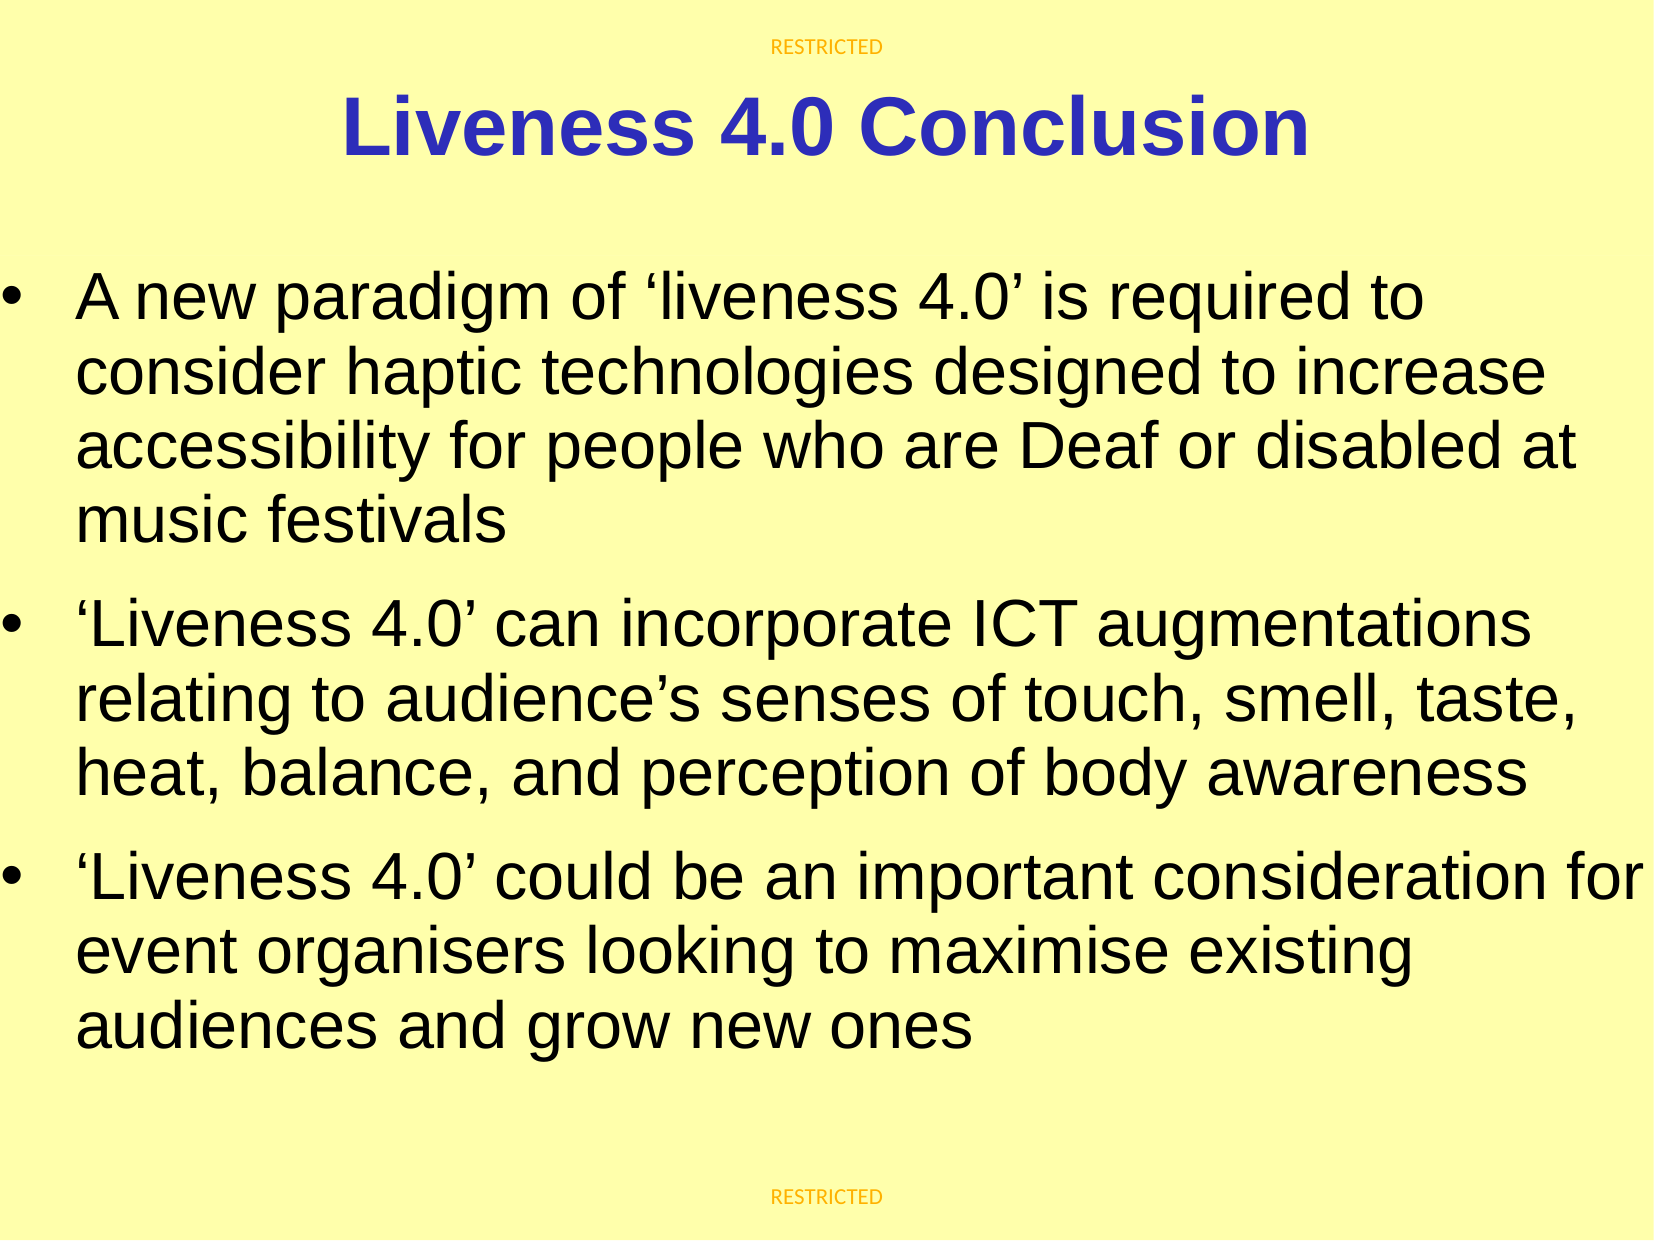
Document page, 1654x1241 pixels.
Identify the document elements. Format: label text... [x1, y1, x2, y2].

list A new paradigm of ‘liveness 4.0’ is required to consider haptic technologies designed to increase accessibility for people who are Deaf or disabled at music festivals ‘Liveness 4.0’ can incorporate ICT augmentations relating to audience’s senses of touch, smell, taste, heat, balance, and perception of body awareness ‘Liveness 4.0’ could be an important consideration for event organisers looking to maximise existing audiences and grow new ones [0, 255, 1654, 1241]
title Liveness 4.0 Conclusion [0, 0, 1654, 255]
